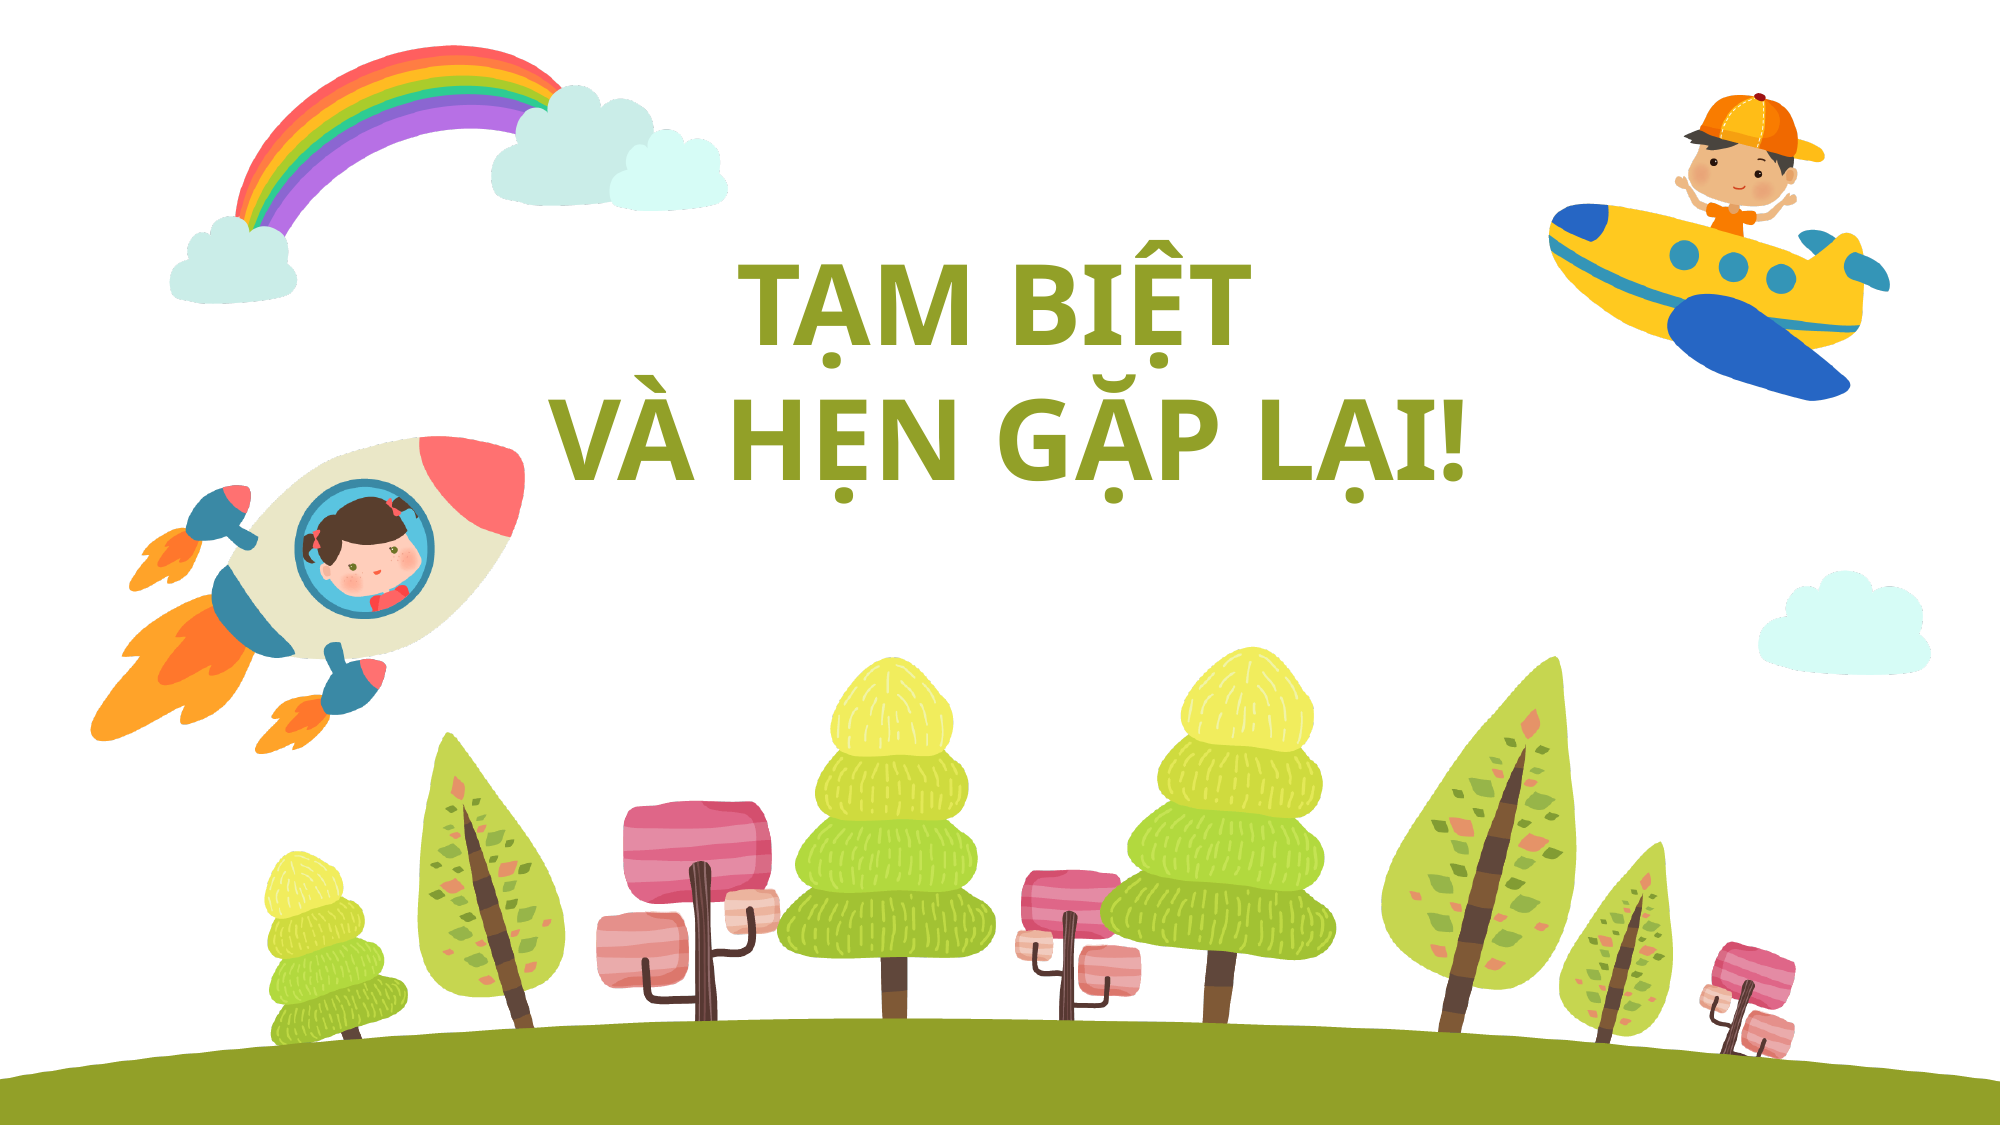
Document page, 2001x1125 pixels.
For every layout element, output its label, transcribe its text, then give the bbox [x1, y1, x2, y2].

text_box TẠM BIỆT VÀ HẸN GẶP LẠI! [448, 225, 1571, 511]
picture [1548, 93, 1890, 401]
picture [169, 45, 728, 304]
picture [0, 436, 2000, 1125]
